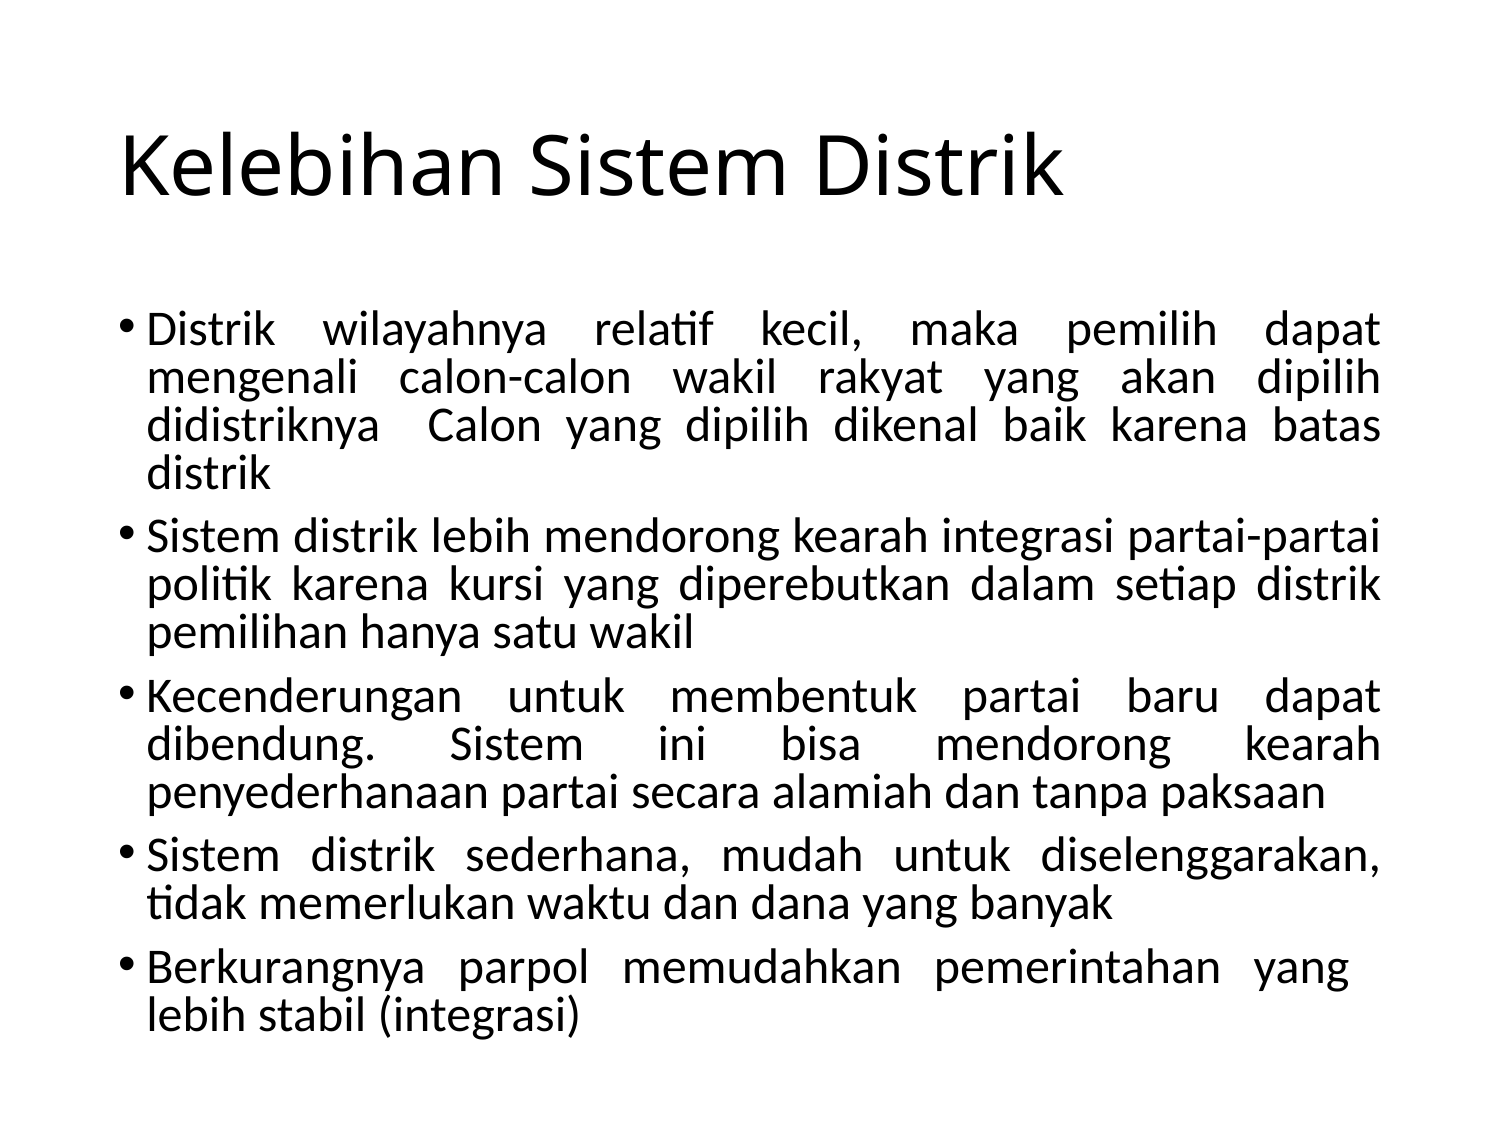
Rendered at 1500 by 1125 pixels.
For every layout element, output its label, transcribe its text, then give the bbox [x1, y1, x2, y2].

list Distrik wilayahnya relatif kecil, maka pemilih dapat mengenali calon-calon wakil rakyat yang akan dipilih didistriknya Calon yang dipilih dikenal baik karena batas distrik Sistem distrik lebih mendorong kearah integrasi partai-partai politik karena kursi yang diperebutkan dalam setiap distrik pemilihan hanya satu wakil Kecenderungan untuk membentuk partai baru dapat dibendung. Sistem ini bisa mendorong kearah penyederhanaan partai secara alamiah dan tanpa paksaan Sistem distrik sederhana, mudah untuk diselenggarakan, tidak memerlukan waktu dan dana yang banyak Berkurangnya parpol memudahkan pemerintahan yang lebih stabil (integrasi) [103, 299, 1397, 1014]
title Kelebihan Sistem Distrik [103, 59, 1397, 278]
